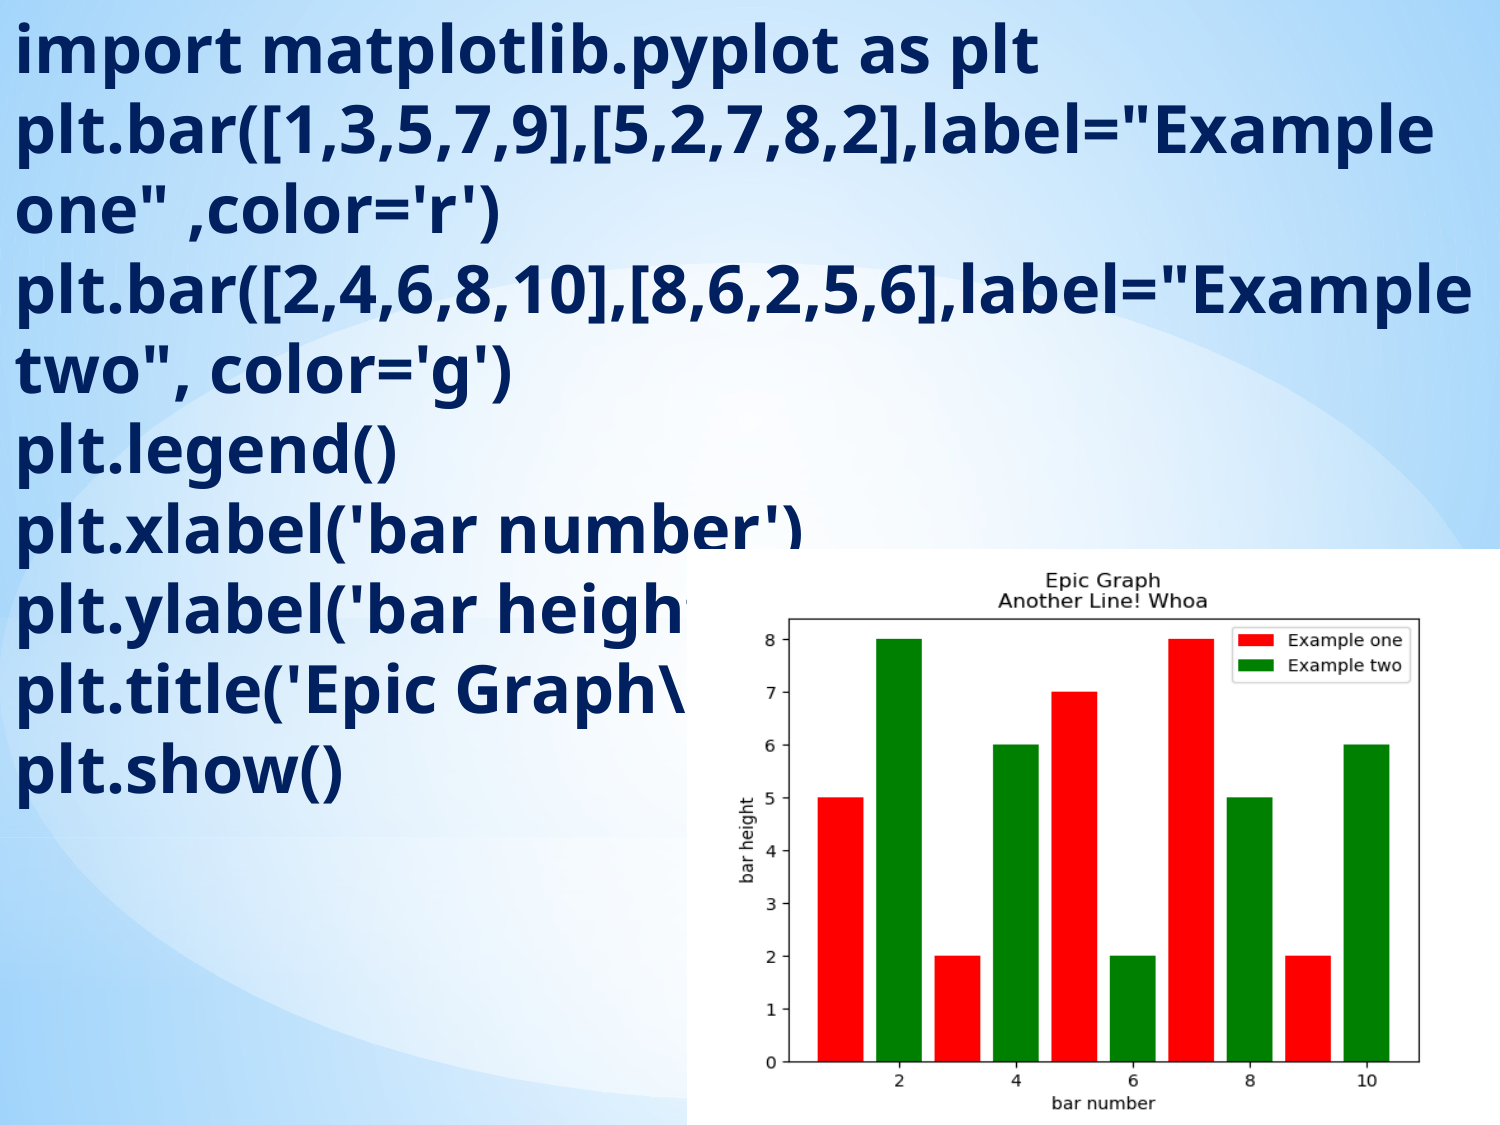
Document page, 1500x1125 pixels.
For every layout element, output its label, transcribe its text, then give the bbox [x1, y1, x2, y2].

text_box import matplotlib.pyplot as plt plt.bar([1,3,5,7,9],[5,2,7,8,2],label="Example one" ,color='r') plt.bar([2,4,6,8,10],[8,6,2,5,6],label="Example two", color='g') plt.legend() plt.xlabel('bar number') plt.ylabel('bar height') plt.title('Epic Graph\nAnother Line! Whoa') plt.show() [0, 0, 1500, 815]
picture [687, 549, 1500, 1125]
